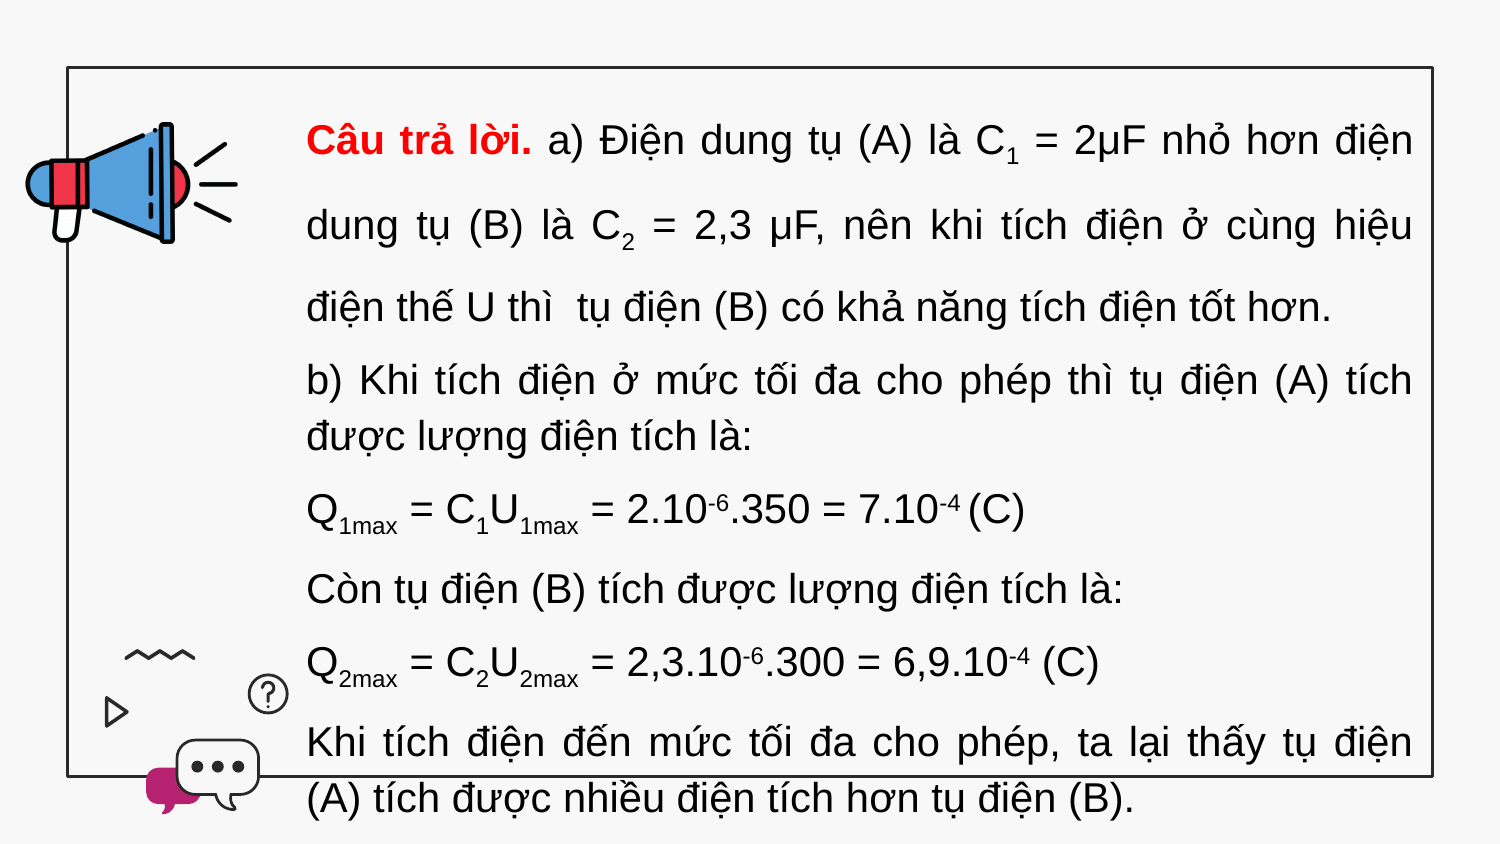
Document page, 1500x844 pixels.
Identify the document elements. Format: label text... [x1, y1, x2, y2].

text_box Câu trả lời. a) Điện dung tụ (A) là C1 = 2μF nhỏ hơn điện dung tụ (B) là C2 = 2,3 μF, nên khi tích điện ở cùng hiệu điện thế U thì tụ điện (B) có khả năng tích điện tốt hơn. b) Khi tích điện ở mức tối đa cho phép thì tụ điện (A) tích được lượng điện tích là: Q1max = C1U1max = 2.10-6.350 = 7.10-4 (C) Còn tụ điện (B) tích được lượng điện tích là: Q2max = C2U2max = 2,3.10-6.300 = 6,9.10-4 (C) Khi tích điện đến mức tối đa cho phép, ta lại thấy tụ điện (A) tích được nhiều điện tích hơn tụ điện (B). [291, 76, 1429, 828]
picture [25, 122, 239, 244]
